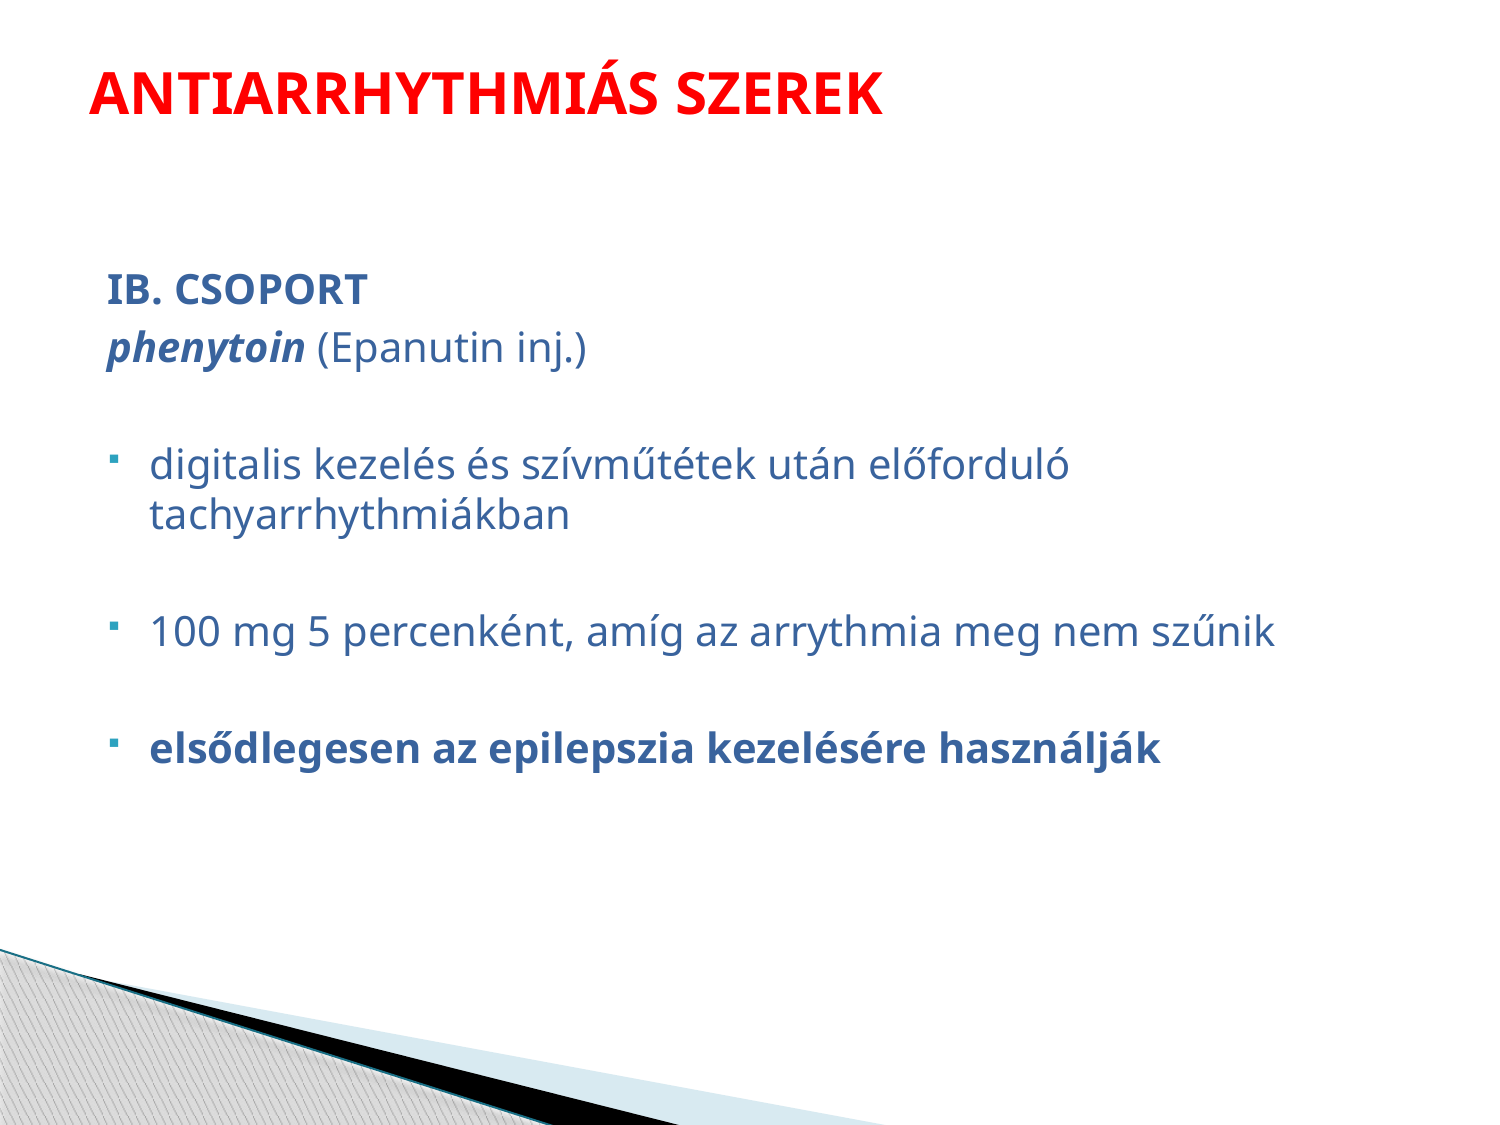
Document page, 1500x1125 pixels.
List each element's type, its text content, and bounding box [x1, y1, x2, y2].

list IB. CSOPORT phenytoin (Epanutin inj.) digitalis kezelés és szívműtétek után előforduló tachyarrhythmiákban 100 mg 5 percenként, amíg az arrythmia meg nem szűnik elsődlegesen az epilepszia kezelésére használják [75, 255, 1425, 1035]
title ANTIARRHYTHMIÁS SZEREK [75, 45, 1425, 138]
